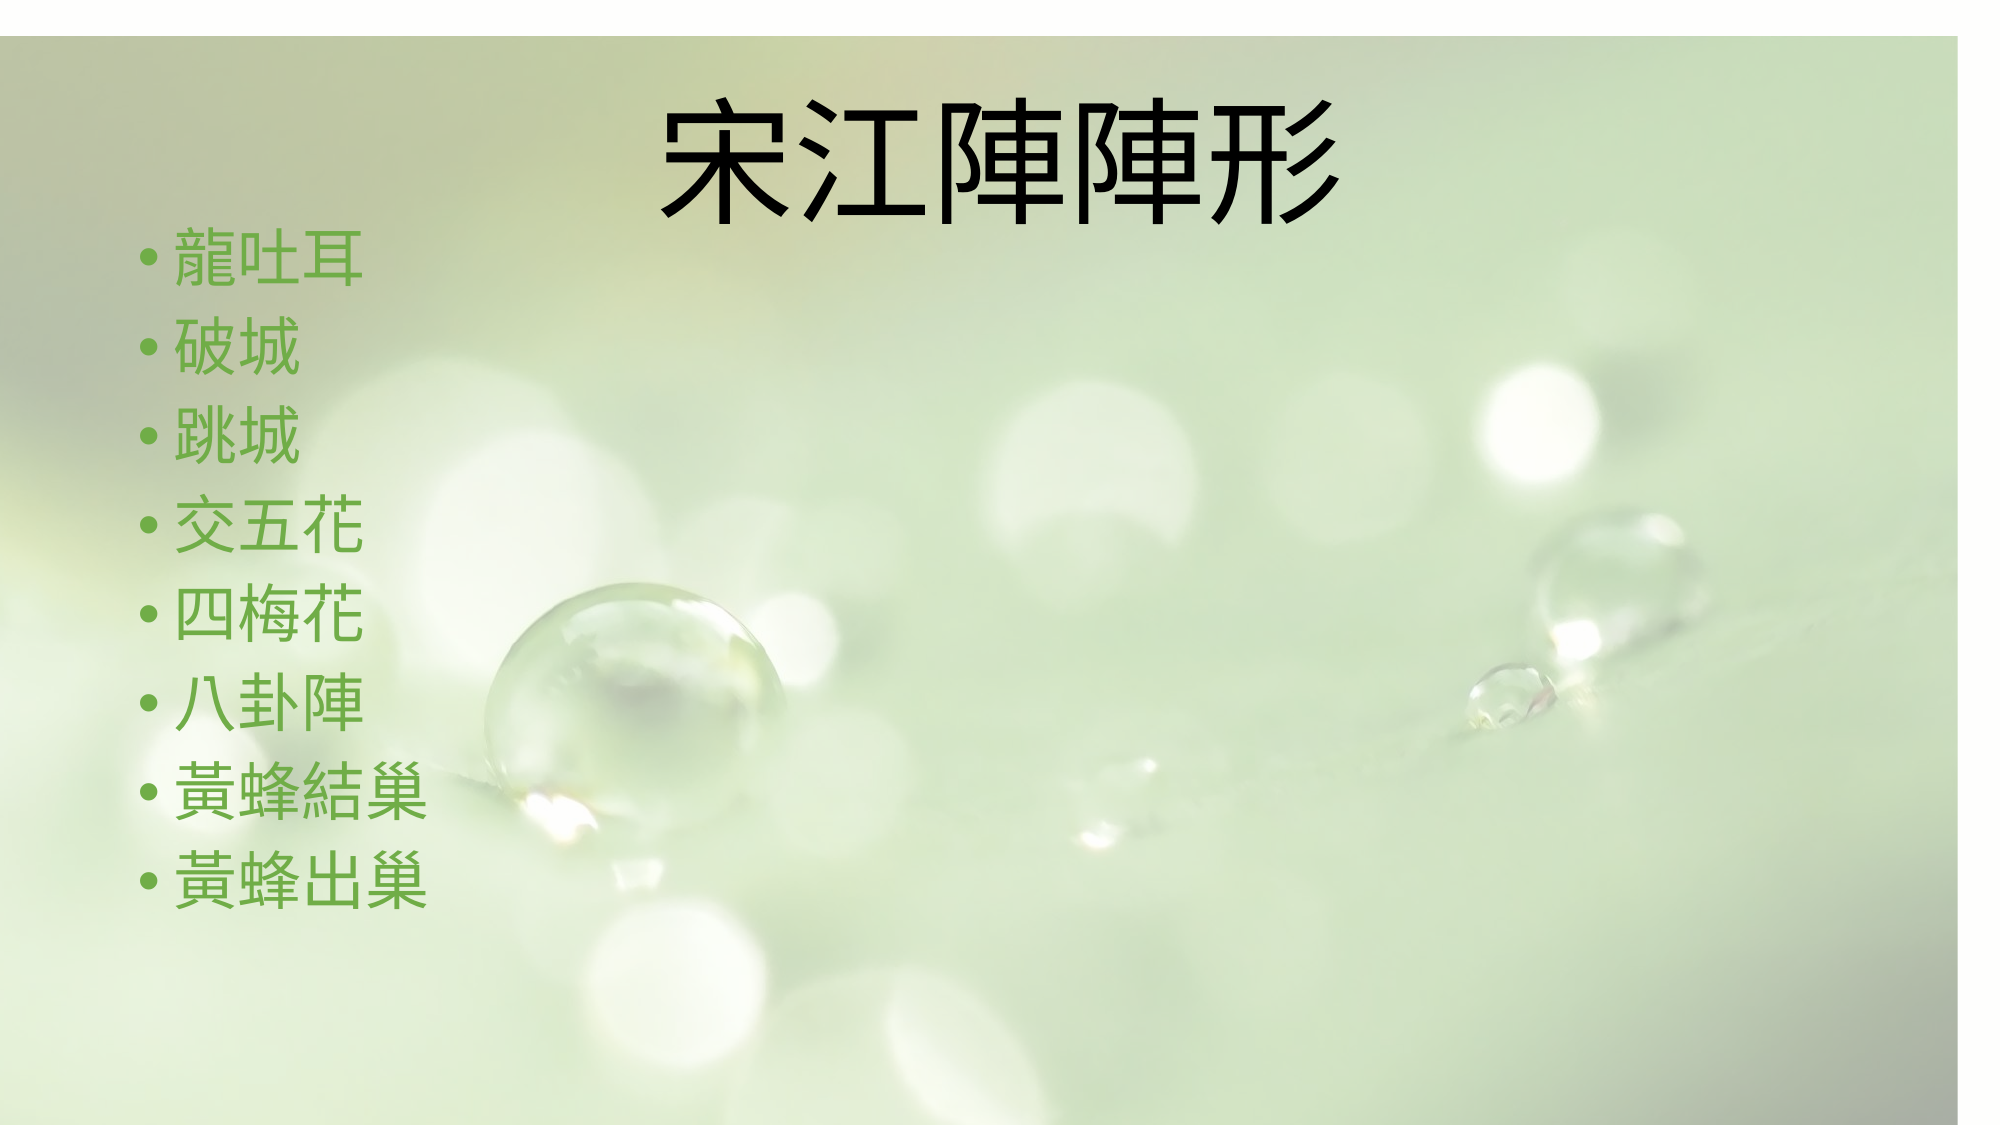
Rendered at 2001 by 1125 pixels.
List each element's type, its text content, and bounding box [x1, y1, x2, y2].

title 宋江陣陣形 [137, 59, 1863, 278]
list 龍吐耳 破城 跳城 交五花 四梅花 八卦陣 黃蜂結巢 黃蜂出巢 [122, 218, 1848, 933]
